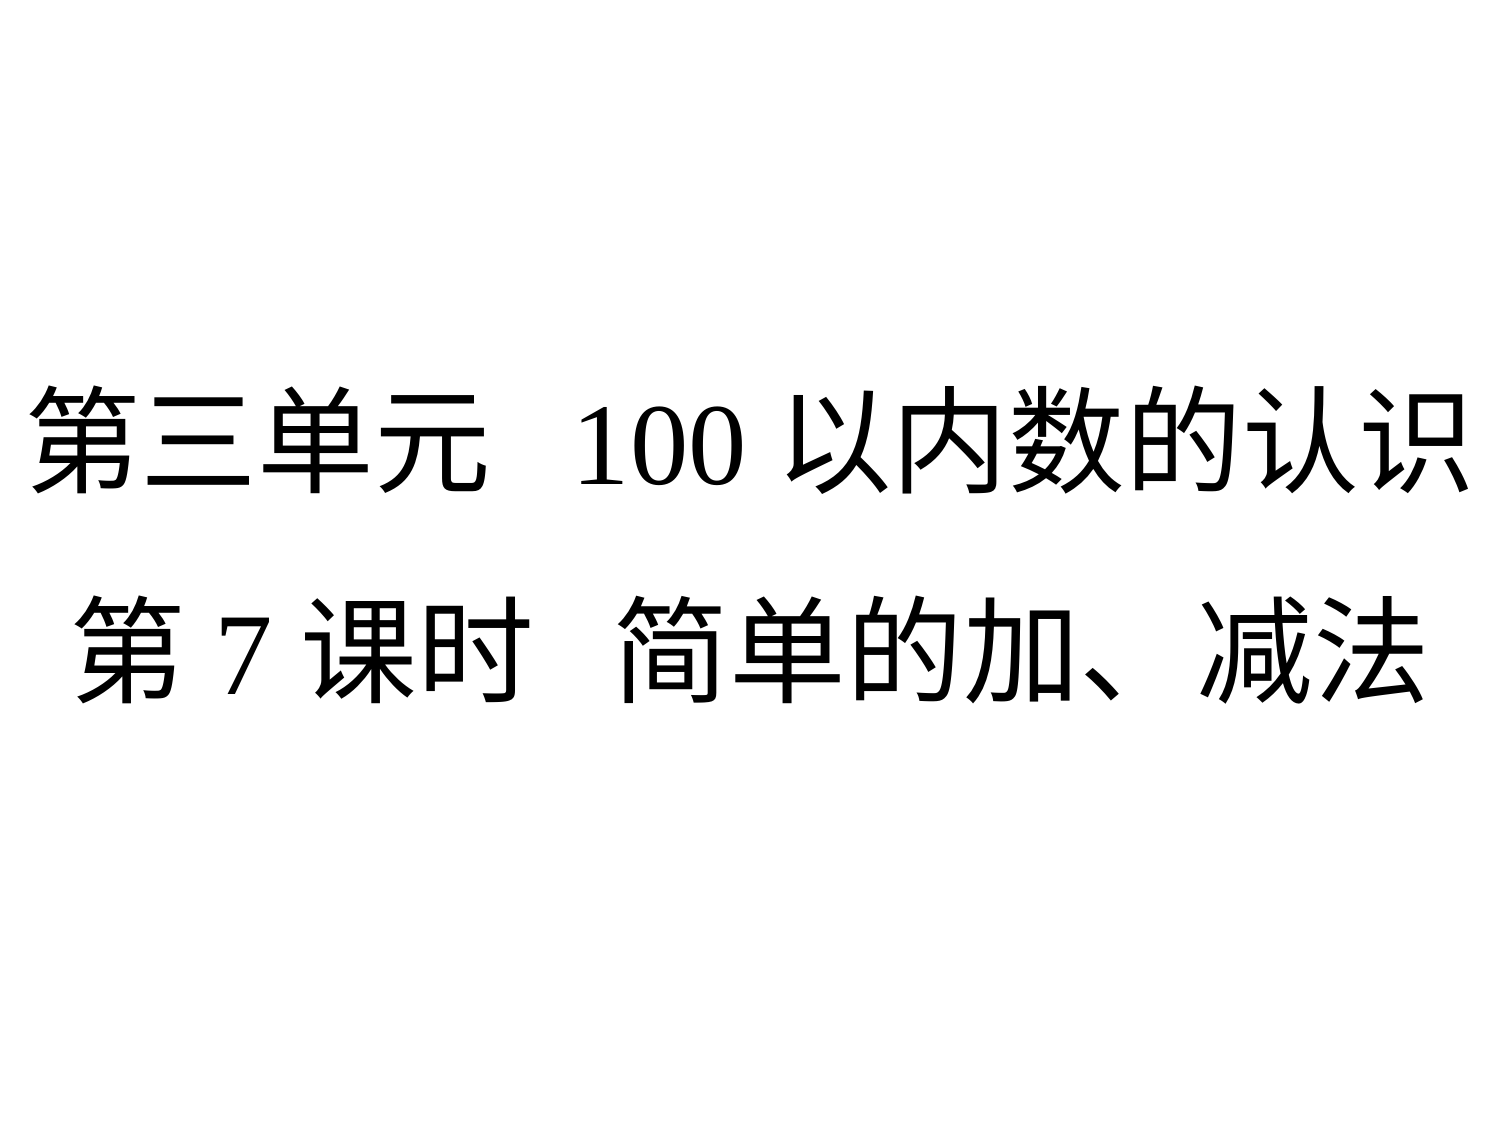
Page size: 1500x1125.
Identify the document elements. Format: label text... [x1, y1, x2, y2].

text_box 第三单元 100以内数的认识 第7课时 简单的加、减法 [0, 290, 1500, 726]
